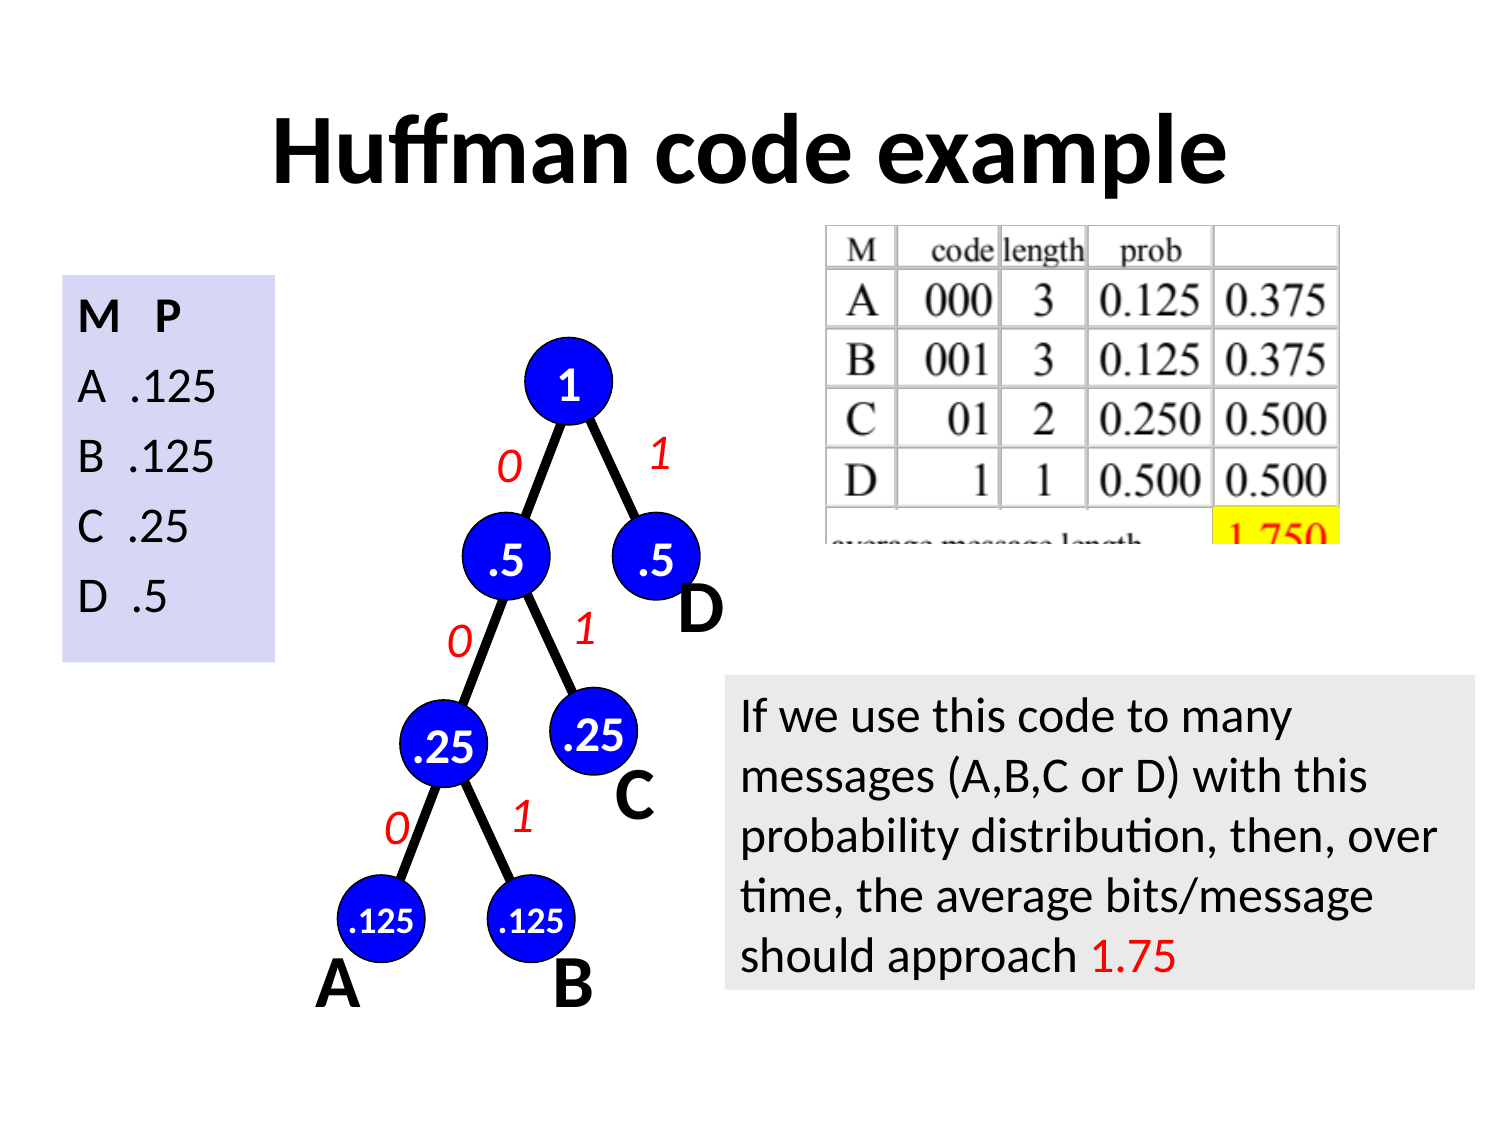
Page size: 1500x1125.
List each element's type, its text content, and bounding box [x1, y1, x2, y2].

text_box 0 [368, 787, 424, 863]
text_box .125 [487, 874, 575, 963]
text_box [824, 224, 1340, 544]
text_box A [300, 924, 376, 1030]
text_box 0 [431, 599, 487, 675]
text_box 0 [481, 424, 537, 500]
text_box D [662, 549, 740, 655]
text_box B [537, 924, 610, 1030]
text_box 1 [631, 412, 687, 488]
text_box 1 [493, 774, 549, 850]
text_box 1 [524, 337, 613, 425]
text_box .25 [399, 699, 488, 788]
text_box .5 [612, 512, 700, 600]
title Huffman code example [112, 50, 1388, 238]
text_box .5 [462, 512, 550, 600]
text_box .25 [549, 687, 638, 775]
text_box 1 [556, 587, 612, 663]
text_box .125 [337, 874, 425, 963]
text_box C [600, 737, 670, 843]
list M P A .125 B .125 C .25 D .5 [62, 275, 275, 663]
text_box If we use this code to many messages (A,B,C or D) with this probability distribution, then, over time, the average bits/message should approach 1.75 [724, 674, 1475, 990]
